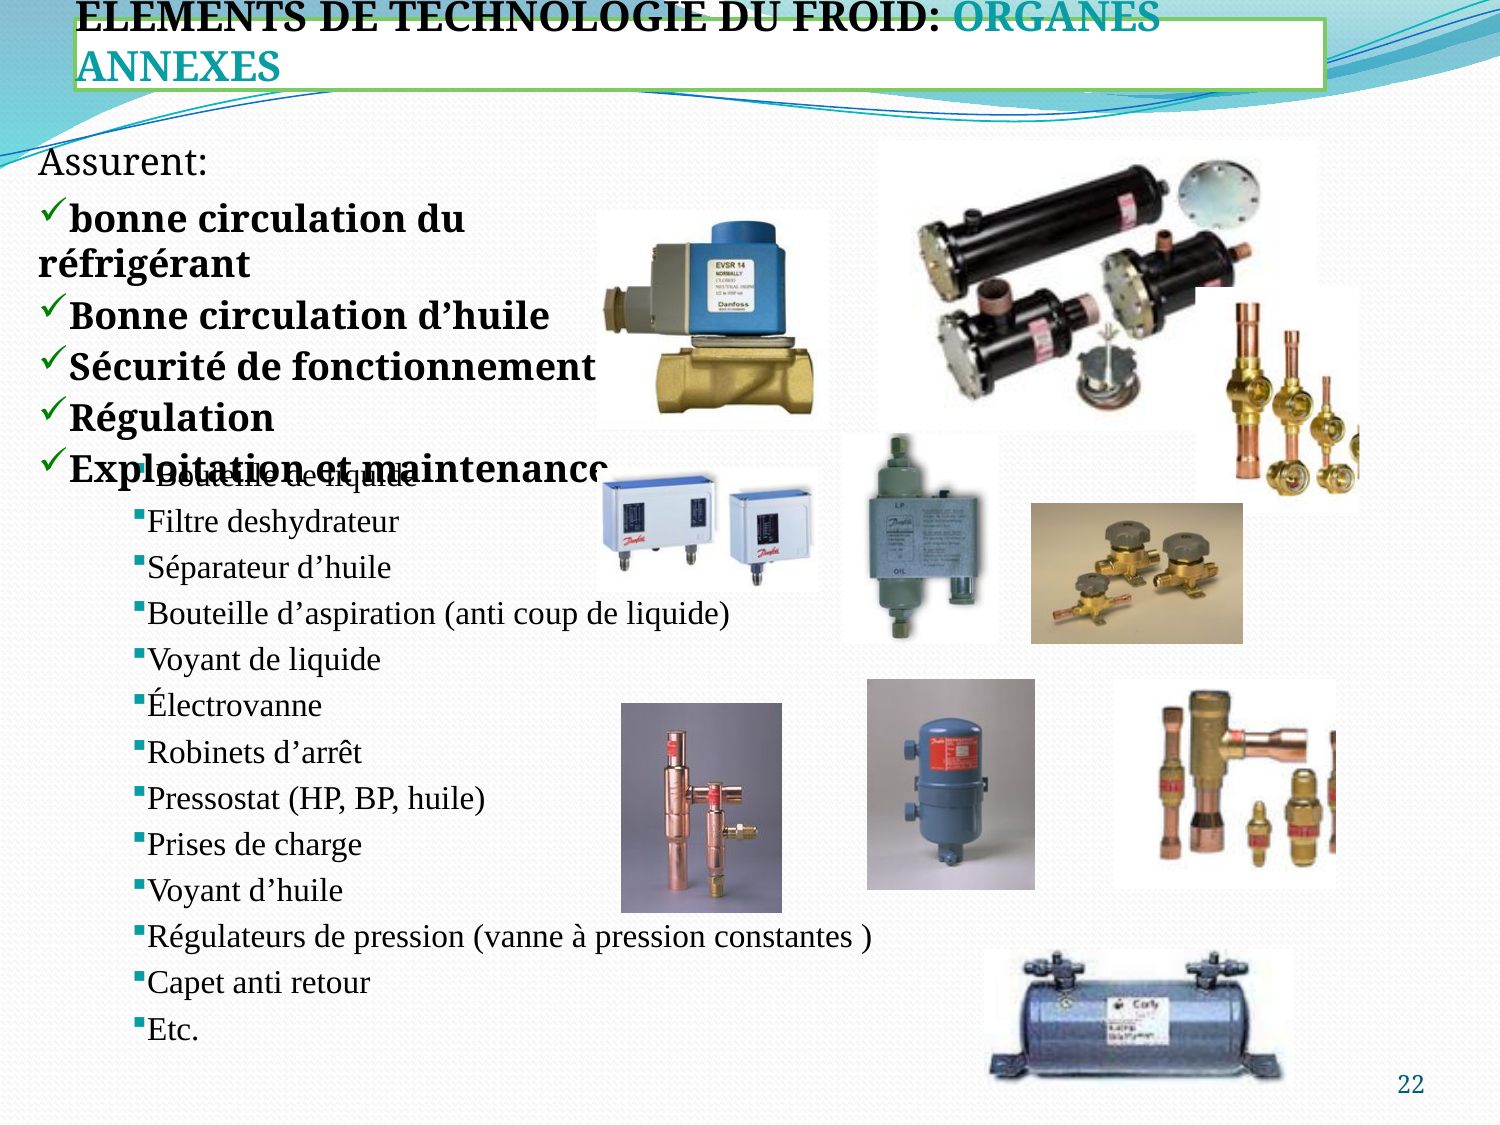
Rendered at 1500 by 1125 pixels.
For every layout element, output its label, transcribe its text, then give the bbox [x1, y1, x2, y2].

picture [866, 679, 1035, 890]
picture [620, 702, 783, 914]
picture [984, 948, 1294, 1087]
picture [878, 140, 1360, 645]
picture [1112, 679, 1337, 889]
slide_number 22 [1299, 1042, 1425, 1103]
picture [597, 468, 818, 592]
picture [597, 210, 829, 432]
text_box Bouteille de liquide Filtre deshydrateur Séparateur d’huile Bouteille d’aspiration (anti coup de liquide) Voyant de liquide Électrovanne Robinets d’arrêt Pressostat (HP, BP, huile) Prises de charge Voyant d’huile Régulateurs de pression (vanne à pression constantes ) Capet anti retour Etc. [117, 445, 1078, 1055]
text_box Assurent: bonne circulation du réfrigérant Bonne circulation d’huile Sécurité de fonctionnement Régulation Exploitation et maintenance [23, 130, 680, 498]
picture [843, 433, 999, 644]
title ELEMENTS DE TECHNOLOGIE DU FROID: ORGANES ANNEXES [73, 17, 1327, 92]
